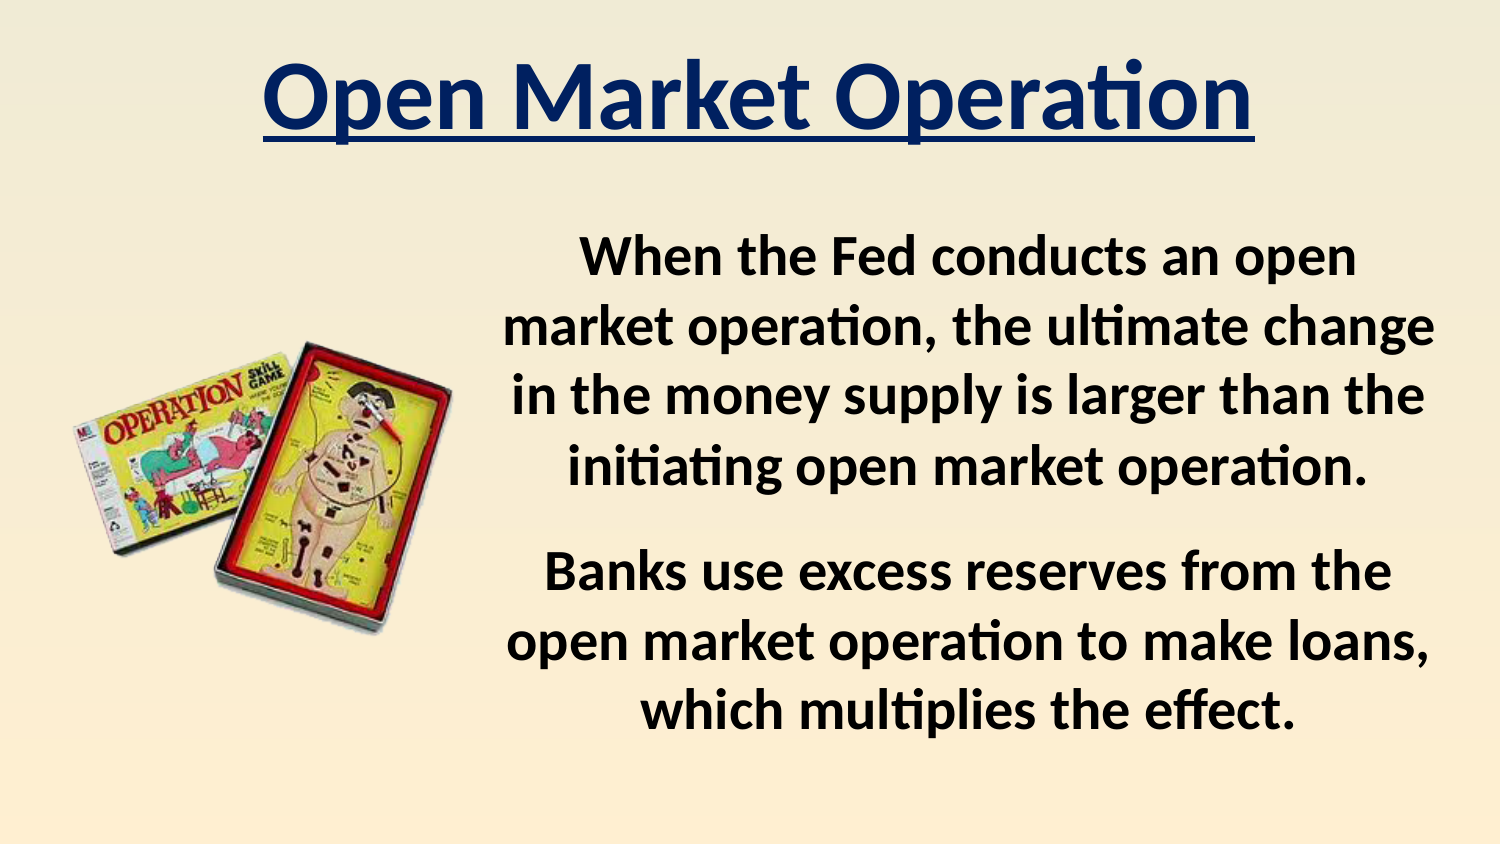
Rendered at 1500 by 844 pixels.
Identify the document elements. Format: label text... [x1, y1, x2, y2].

text_box When the Fed conducts an open market operation, the ultimate change in the money supply is larger than the initiating open market operation. Banks use excess reserves from the open market operation to make loans, which multiplies the effect. [474, 209, 1463, 749]
picture [66, 335, 463, 648]
text_box Open Market Operation [247, 21, 1270, 157]
